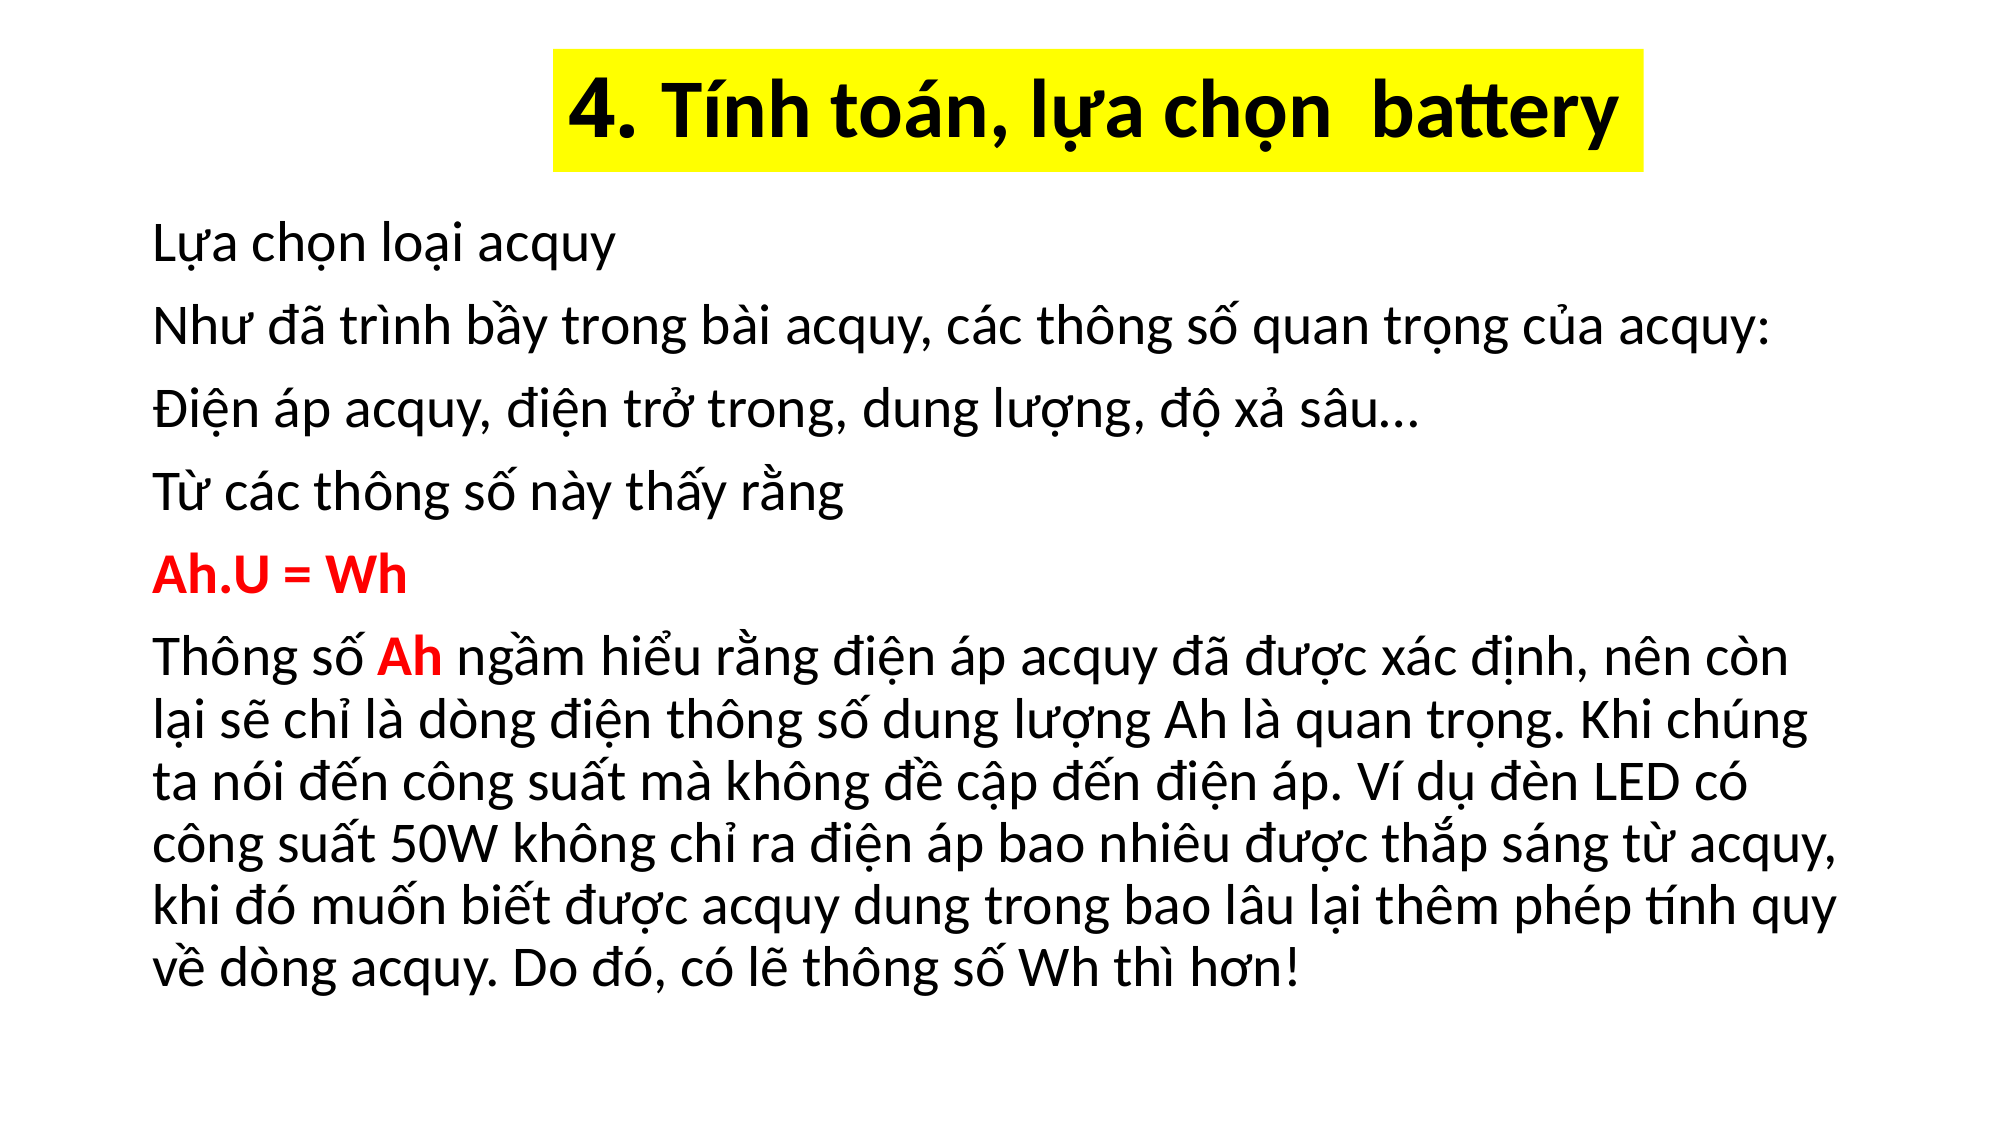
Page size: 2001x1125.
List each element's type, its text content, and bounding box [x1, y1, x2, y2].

list Lựa chọn loại acquy Như đã trình bầy trong bài acquy, các thông số quan trọng của acquy: Điện áp acquy, điện trở trong, dung lượng, độ xả sâu… Từ các thông số này thấy rằng Ah.U = Wh Thông số Ah ngầm hiểu rằng điện áp acquy đã được xác định, nên còn lại sẽ chỉ là dòng điện thông số dung lượng Ah là quan trọng. Khi chúng ta nói đến công suất mà không đề cập đến điện áp. Ví dụ đèn LED có công suất 50W không chỉ ra điện áp bao nhiêu được thắp sáng từ acquy, khi đó muốn biết được acquy dung trong bao lâu lại thêm phép tính quy về dòng acquy. Do đó, có lẽ thông số Wh thì hơn! [137, 204, 1863, 1014]
title 4. Tính toán, lựa chọn battery [553, 48, 1644, 172]
